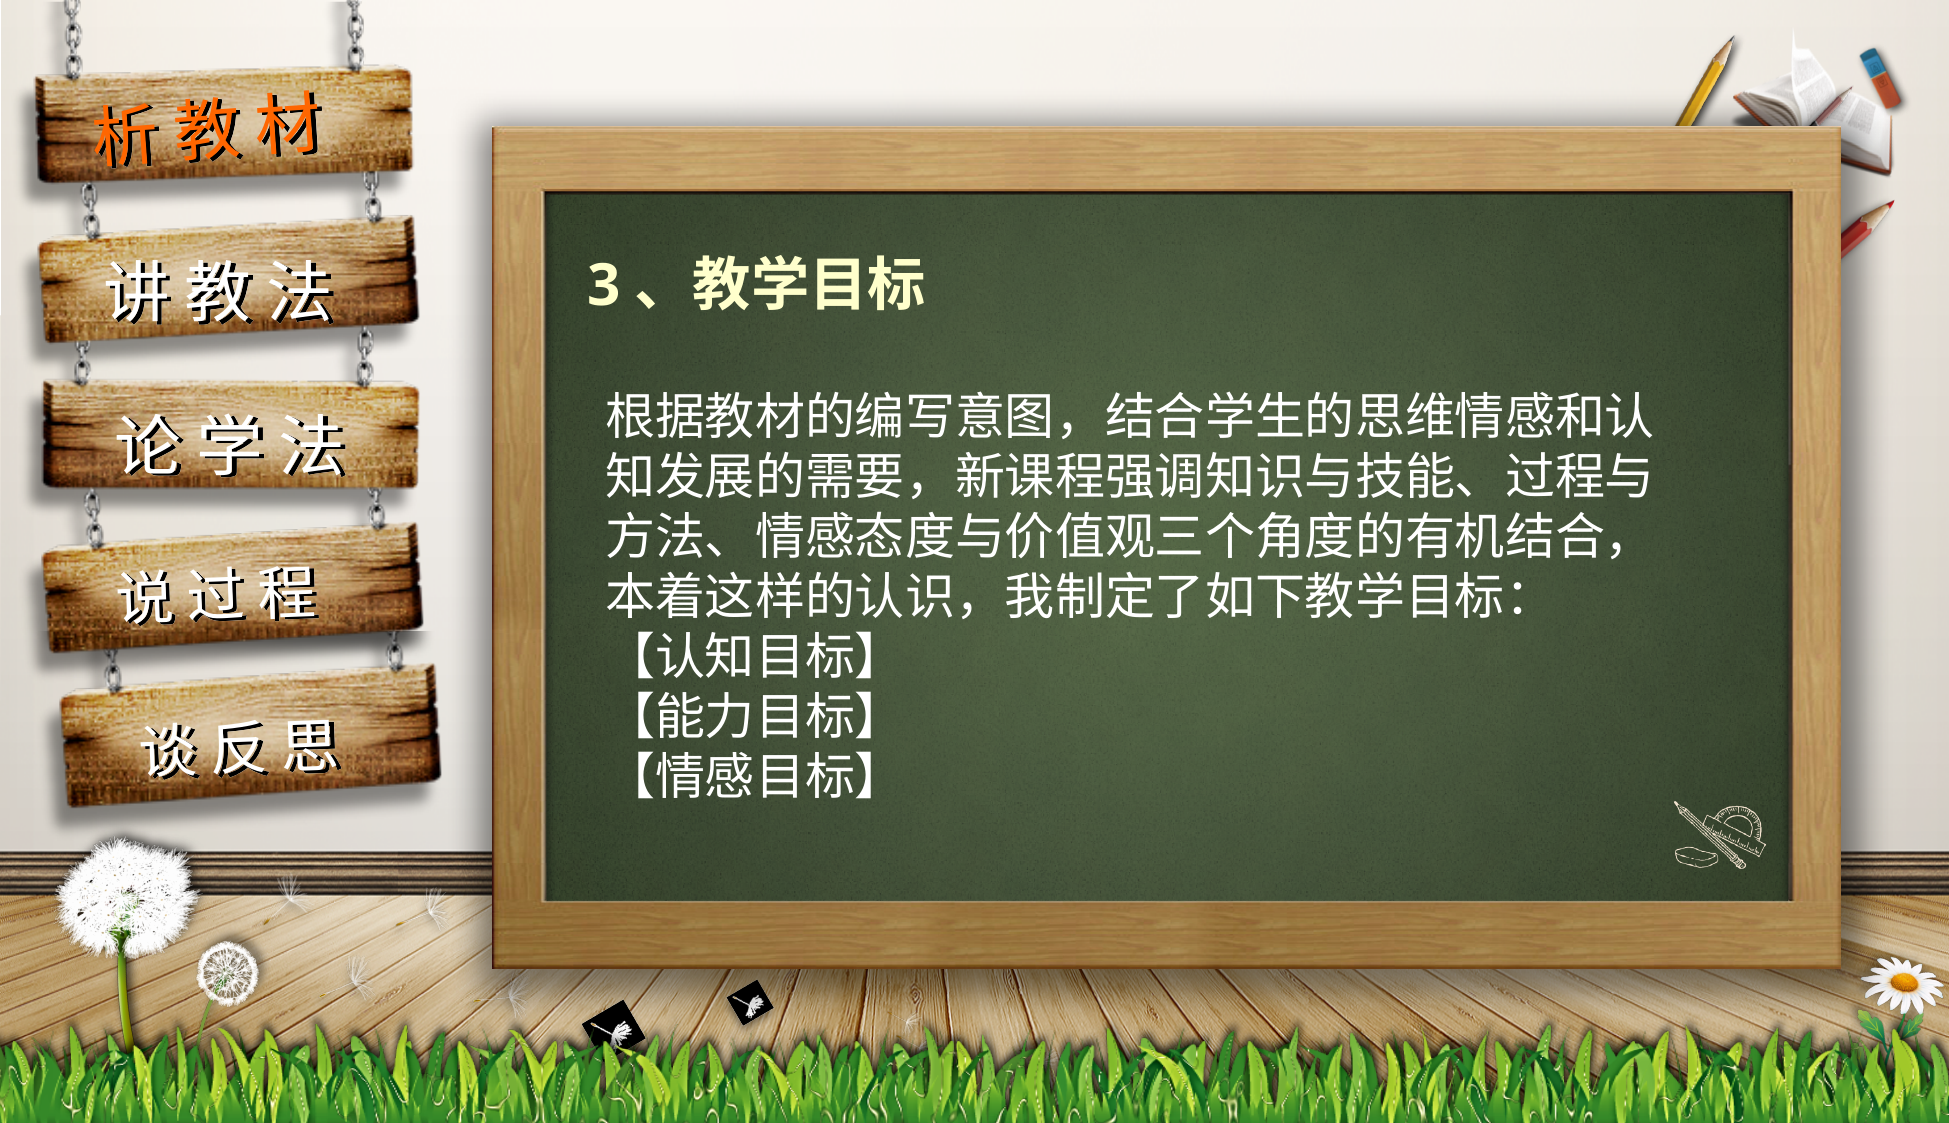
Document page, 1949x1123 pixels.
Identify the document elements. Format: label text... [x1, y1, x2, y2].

text_box 3、教学目标 [572, 239, 1294, 325]
text_box 根据教材的编写意图，结合学生的思维情感和认知发展的需要，新课程强调知识与技能、过程与方法、情感态度与价值观三个角度的有机结合，本着这样的认识，我制定了如下教学目标： 【认知目标】 【能力目标】 【情感目标】 [590, 376, 1689, 872]
picture [0, 0, 1949, 1123]
